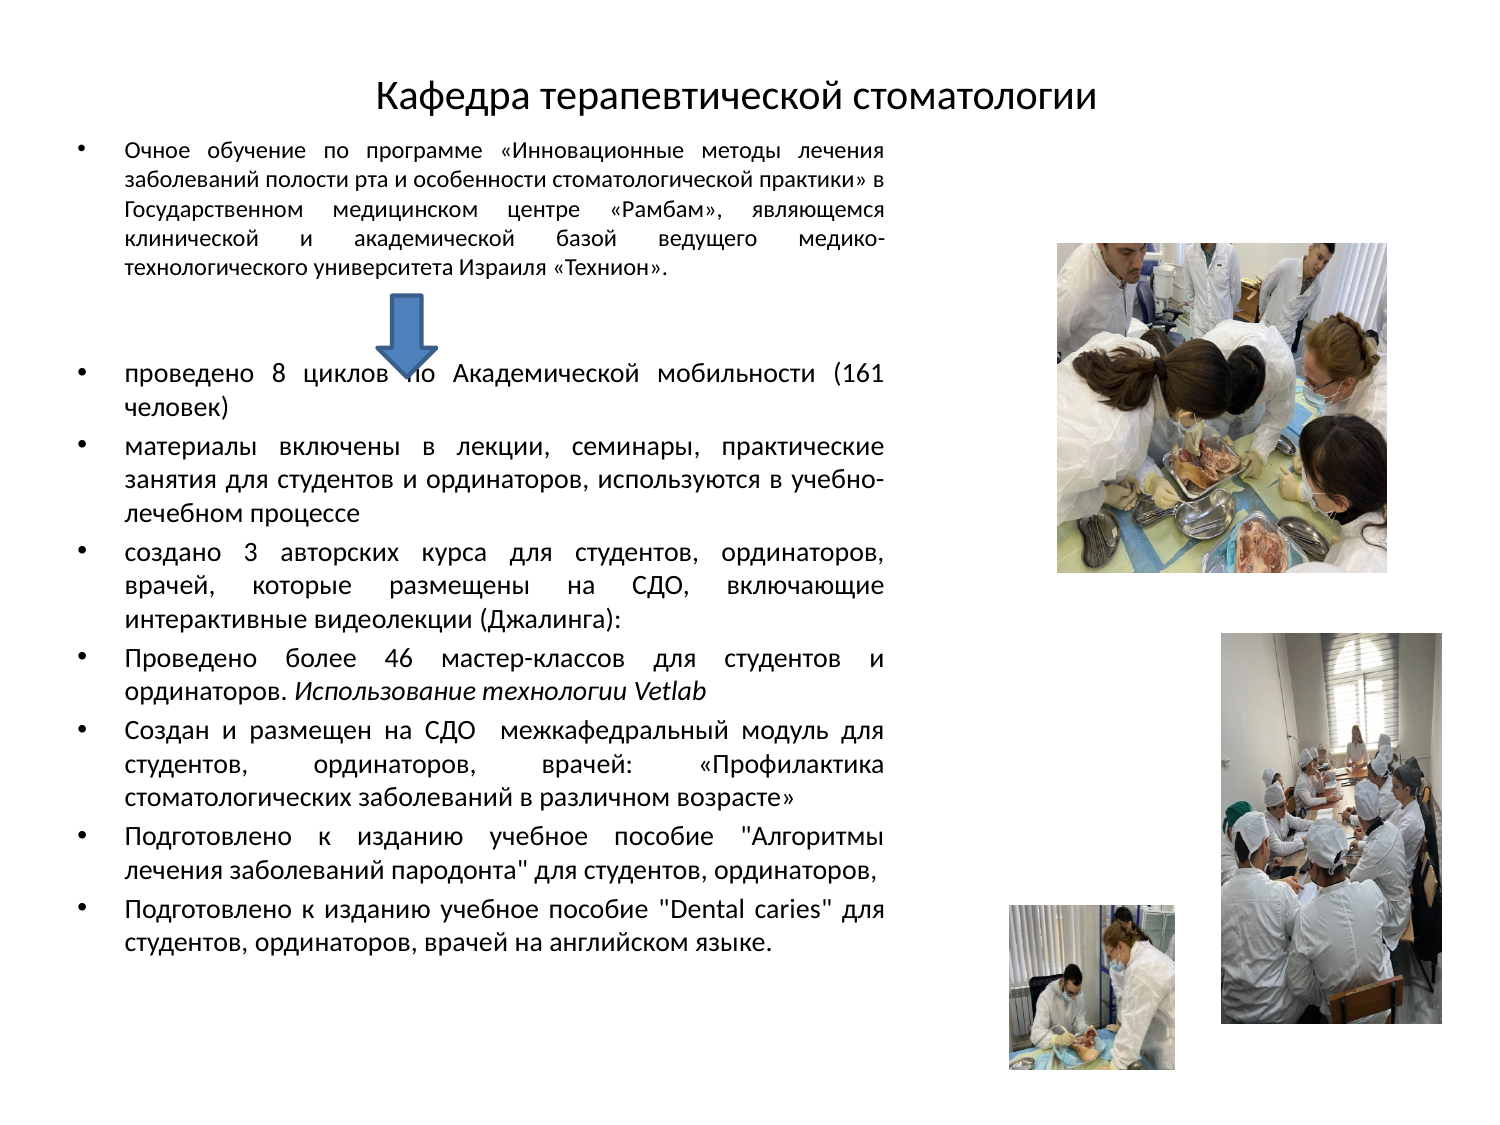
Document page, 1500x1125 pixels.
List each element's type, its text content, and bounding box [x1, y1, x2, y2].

picture [1056, 243, 1387, 573]
text_box [375, 293, 439, 380]
picture [1009, 904, 1175, 1070]
title Кафедра терапевтической стоматологии [76, 59, 1397, 126]
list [1221, 632, 1442, 1024]
list Очное обучение по программе «Инновационные методы лечения заболеваний полости рта и особенности стоматологической практики» в Государственном медицинском центре «Рамбам», являющемся клинической и академической базой ведущего медико-технологического университета Израиля «Технион». проведено 8 циклов по Академической мобильности (161 человек) материалы включены в лекции, семинары, практические занятия для студентов и ординаторов, используются в учебно-лечебном процессе создано 3 авторских курса для студентов, ординаторов, врачей, которые размещены на СДО, включающие интерактивные видеолекции (Джалинга): Проведено более 46 мастер-классов для студентов и ординаторов. Использование технологии Vetlab Создан и размещен на СДО межкафедральный модуль для студентов, ординаторов, врачей: «Профилактика стоматологических заболеваний в различном возрасте» Подготовлено к изданию учебное пособие "Алгоритмы лечения заболеваний пародонта" для студентов, ординаторов, Подготовлено к изданию учебное пособие "Dental caries" для студентов, ординаторов, врачей на английском языке. [62, 126, 901, 1024]
